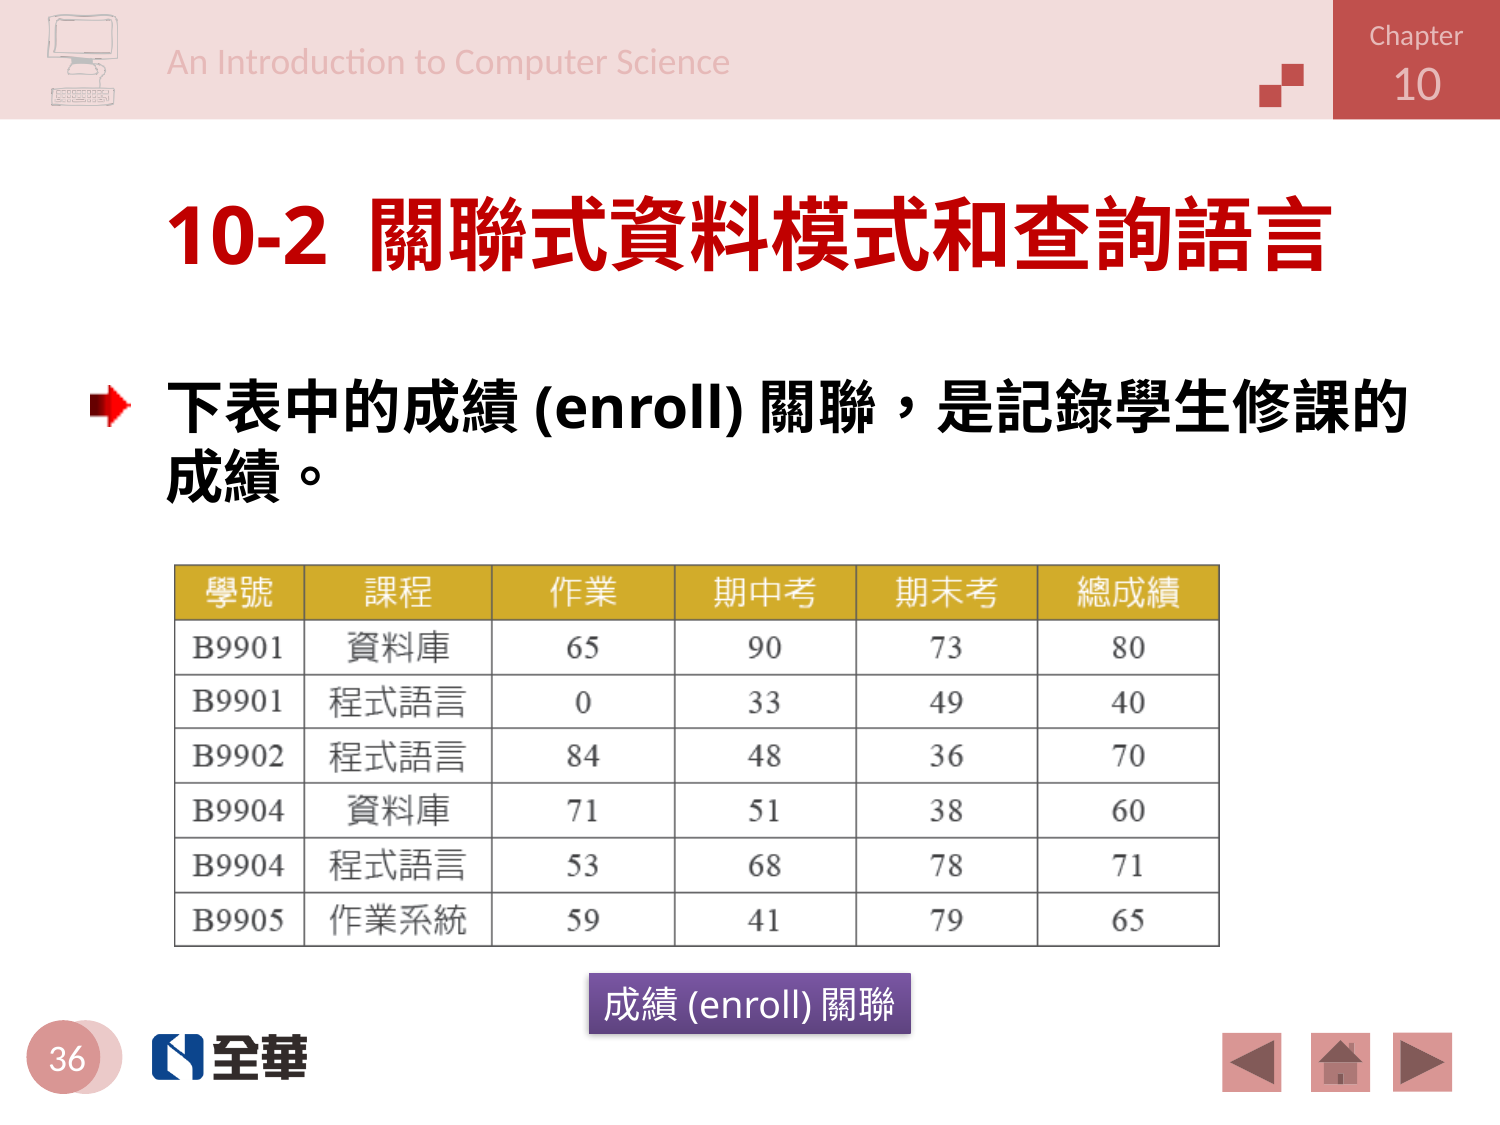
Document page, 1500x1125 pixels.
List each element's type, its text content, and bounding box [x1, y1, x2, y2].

text_box 成績(enroll)關聯 [589, 973, 911, 1034]
picture [47, 14, 118, 106]
picture [152, 1034, 307, 1080]
list 下表中的成績(enroll)關聯，是記錄學生修課的成績。 [75, 363, 1425, 1005]
picture [173, 563, 1220, 947]
title 10-2 關聯式資料模式和查詢語言 [75, 138, 1425, 327]
picture [90, 385, 131, 427]
